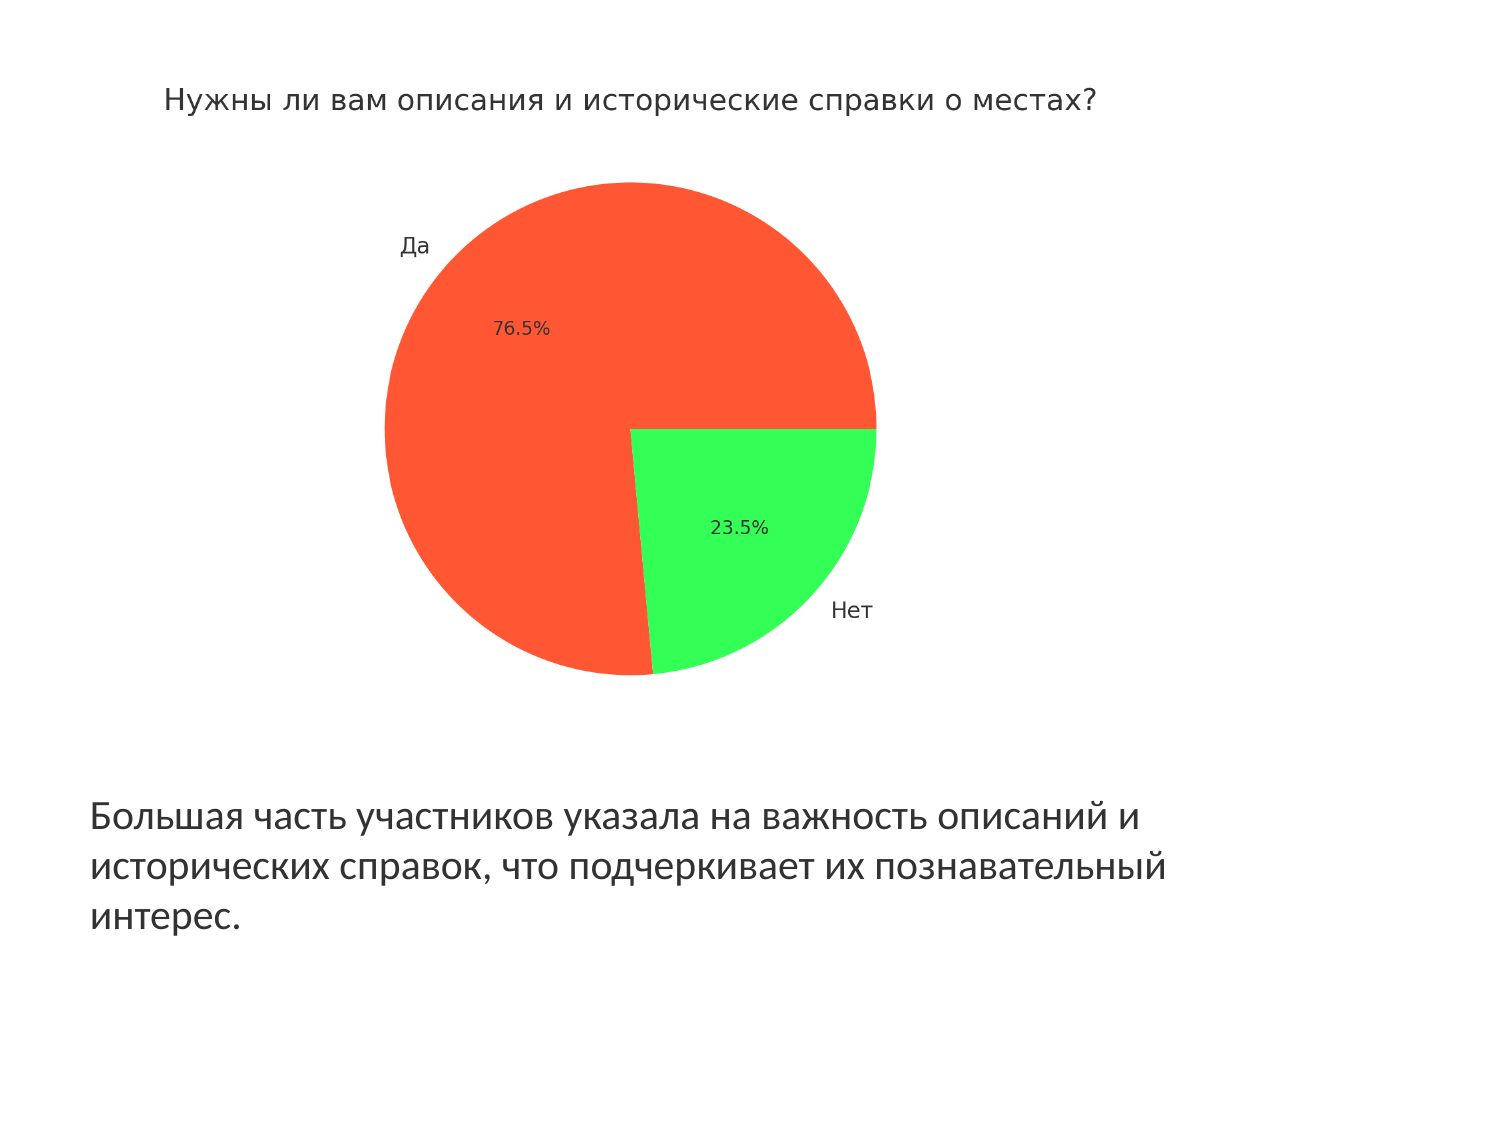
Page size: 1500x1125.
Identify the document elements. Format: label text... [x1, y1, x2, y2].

text_box Большая часть участников указала на важность описаний и исторических справок, что подчеркивает их познавательный интерес. [74, 780, 1242, 945]
picture [149, 74, 1111, 751]
